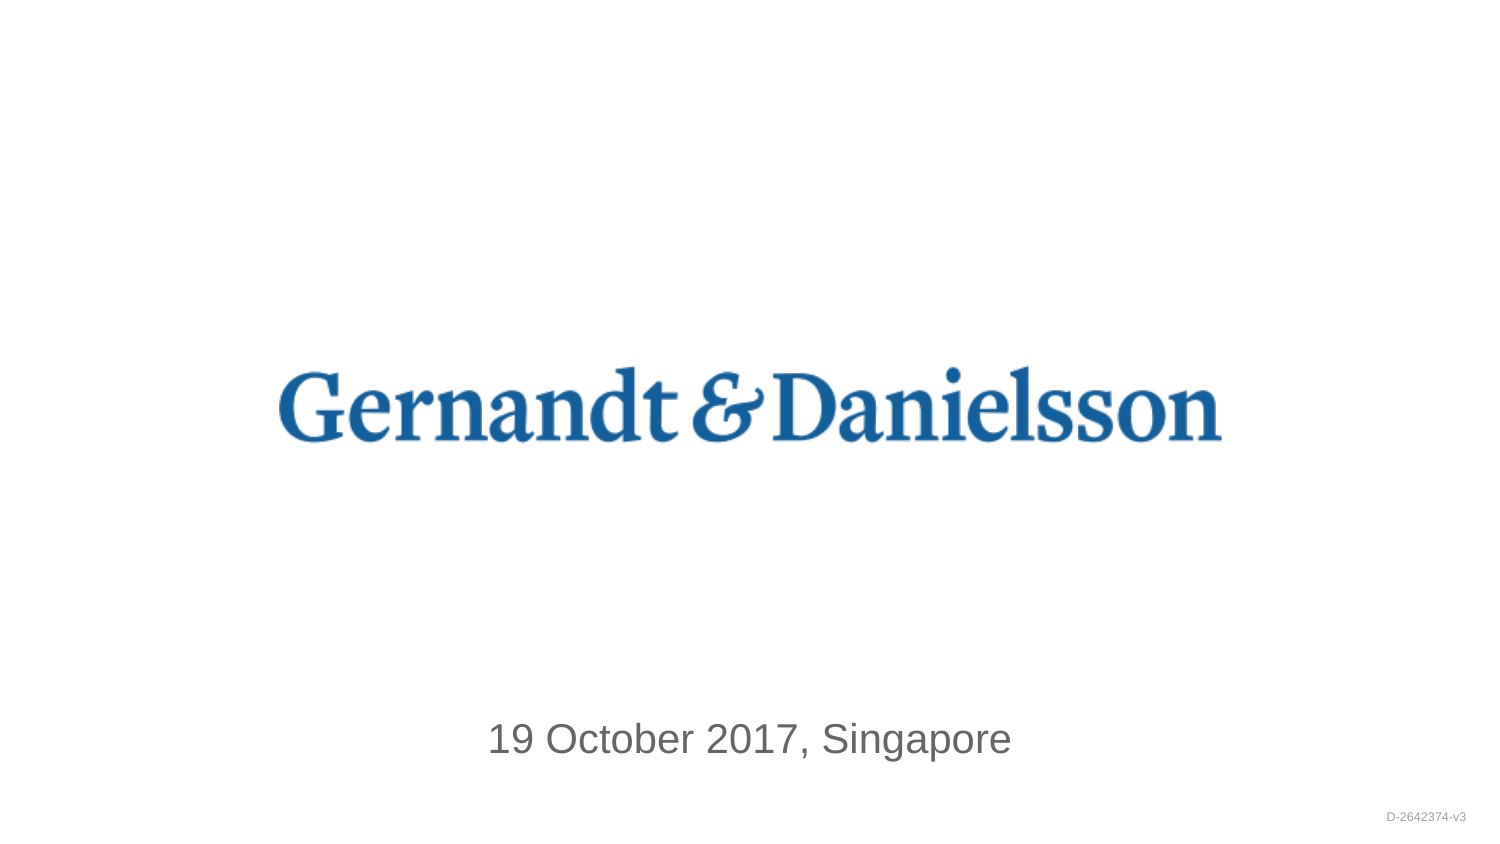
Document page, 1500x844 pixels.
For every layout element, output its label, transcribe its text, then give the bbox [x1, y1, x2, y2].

title 19 October 2017, Singapore [112, 626, 1388, 764]
footer D-2642374-v3 [1116, 808, 1467, 838]
